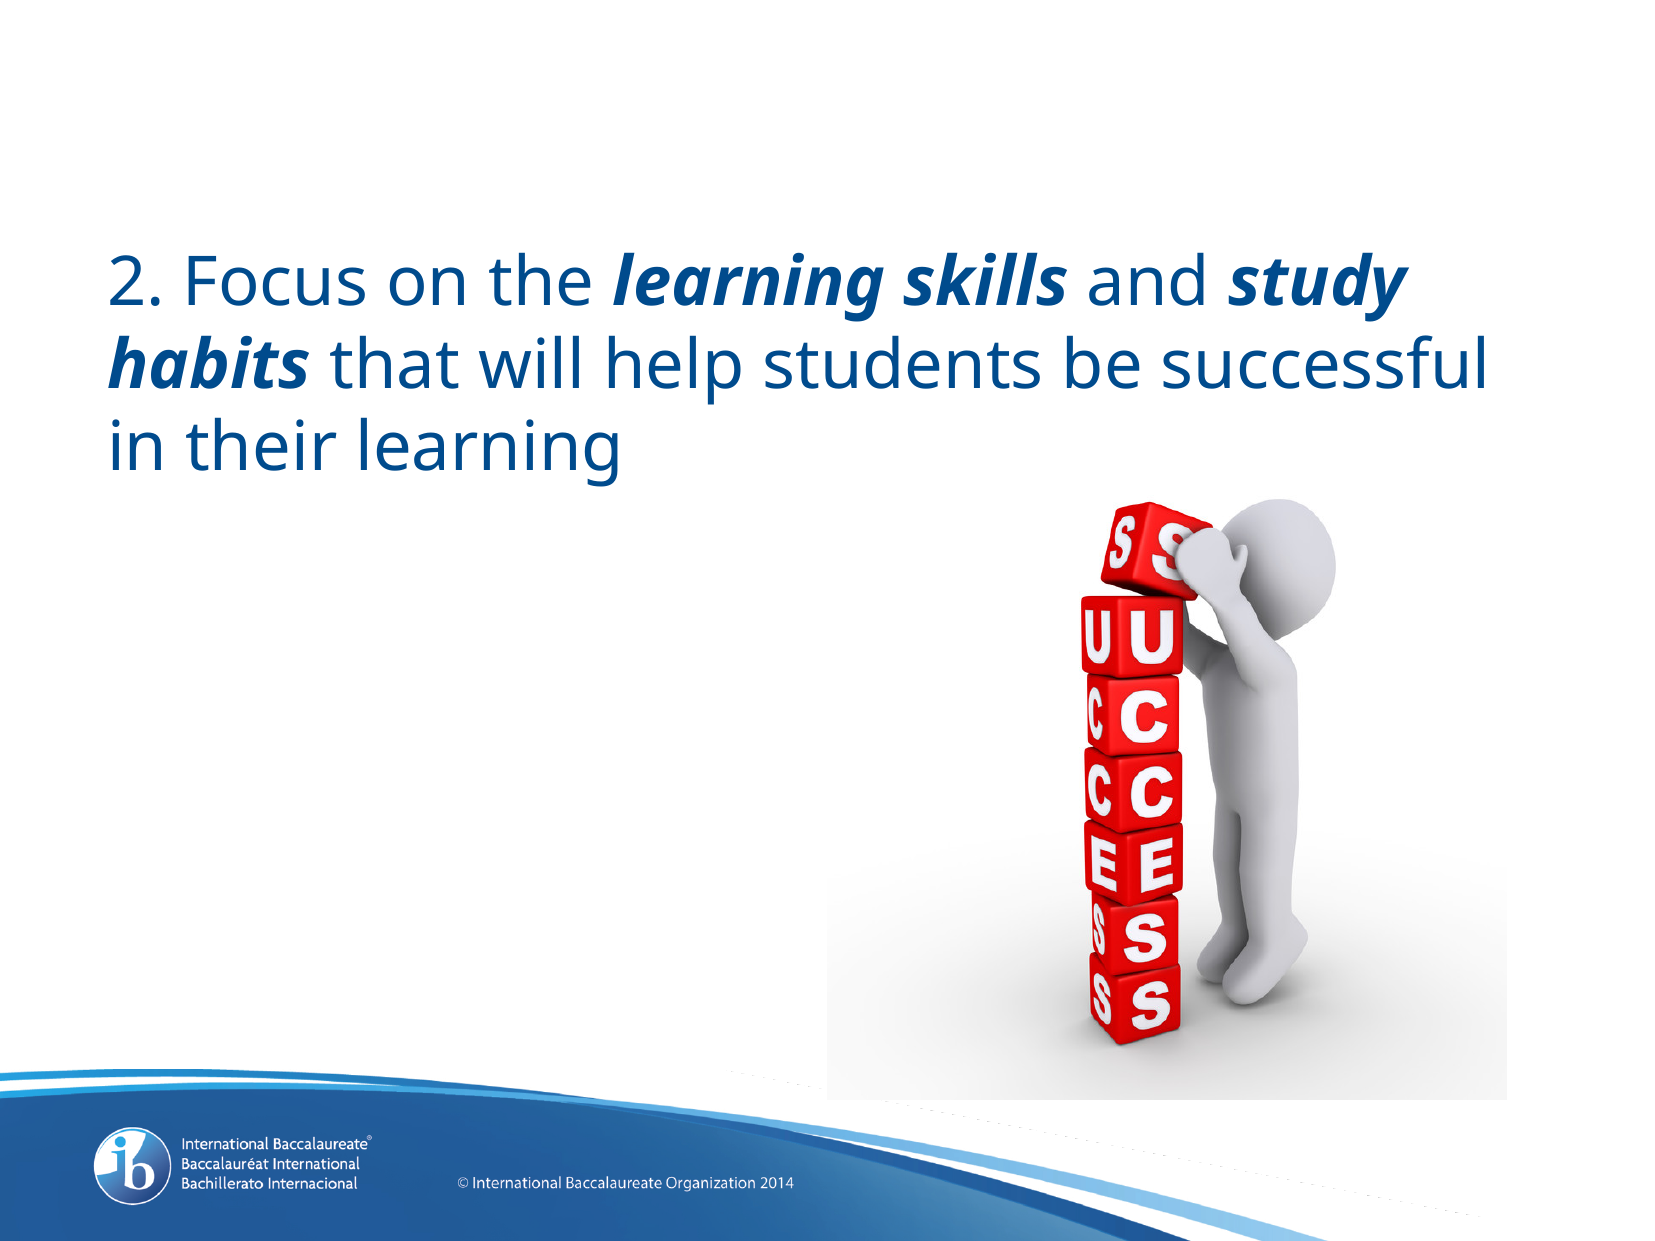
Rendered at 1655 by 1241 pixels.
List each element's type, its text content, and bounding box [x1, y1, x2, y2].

picture [0, 420, 1507, 1241]
list 2. Focus on the learning skills and study habits that will help students be successful in their learning [107, 236, 1553, 1035]
